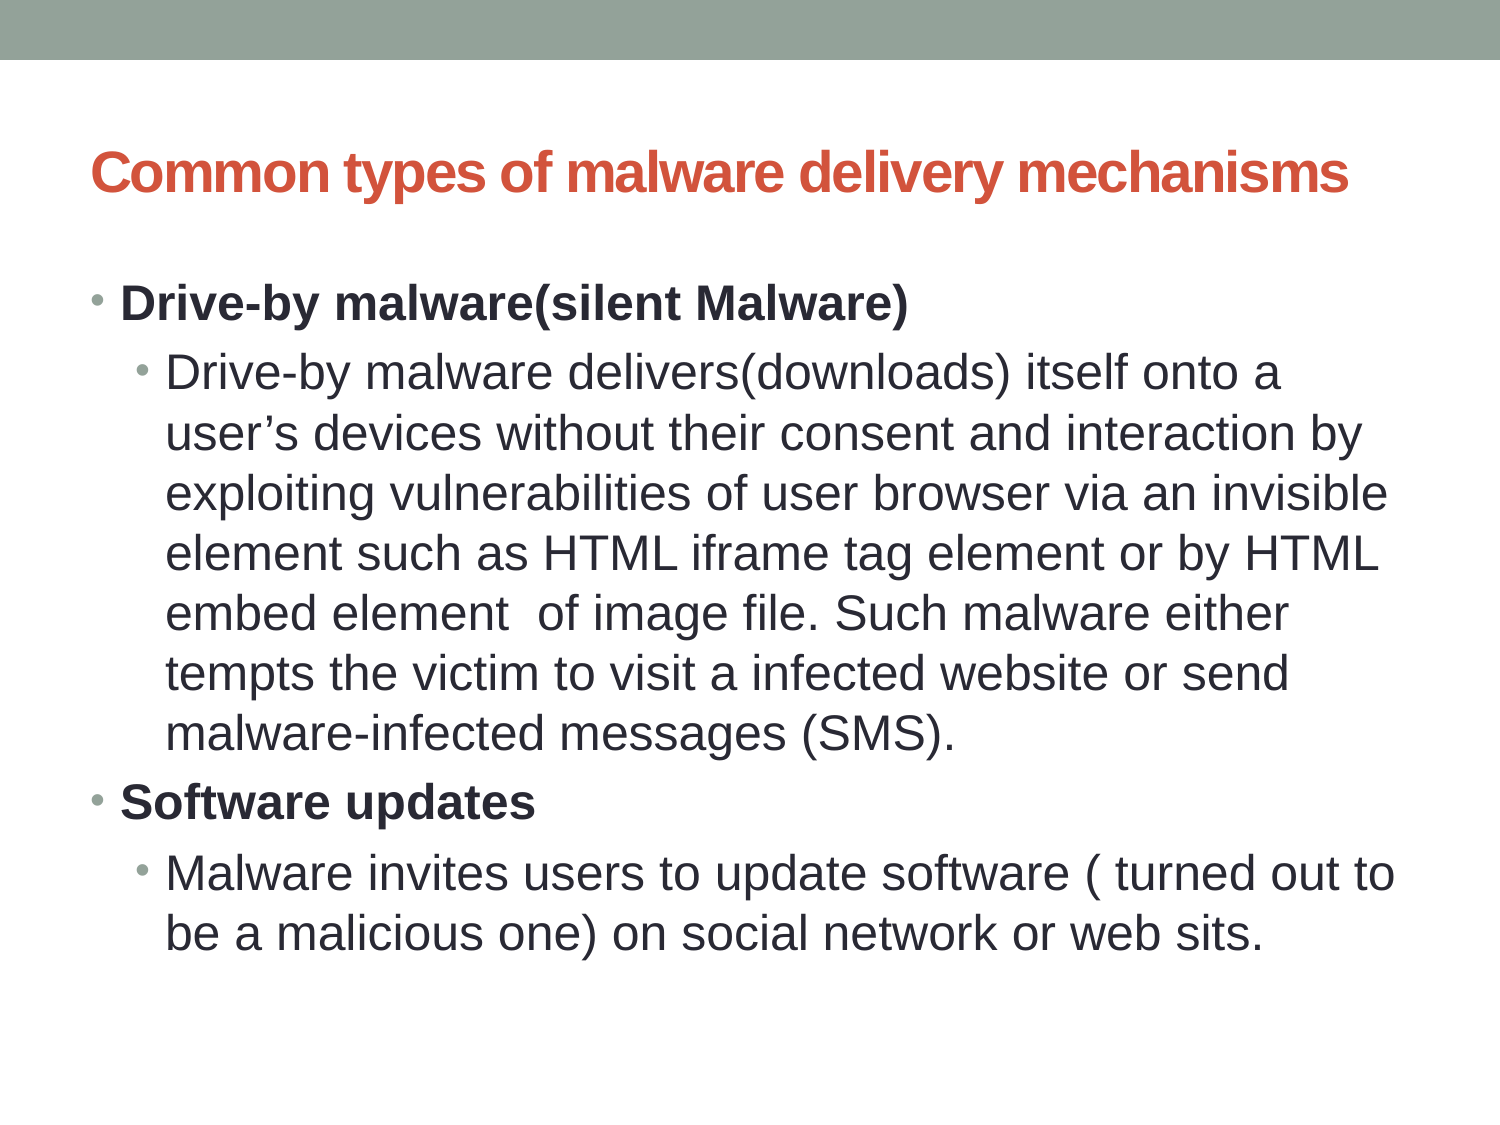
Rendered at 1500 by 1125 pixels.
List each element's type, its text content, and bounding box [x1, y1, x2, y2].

title Common types of malware delivery mechanisms [75, 87, 1425, 250]
list Drive-by malware(silent Malware) Drive-by malware delivers(downloads) itself onto a user’s devices without their consent and interaction by exploiting vulnerabilities of user browser via an invisible element such as HTML iframe tag element or by HTML embed element of image file. Such malware either tempts the victim to visit a infected website or send malware-infected messages (SMS). Software updates Malware invites users to update software ( turned out to be a malicious one) on social network or web sits. [75, 262, 1425, 1063]
